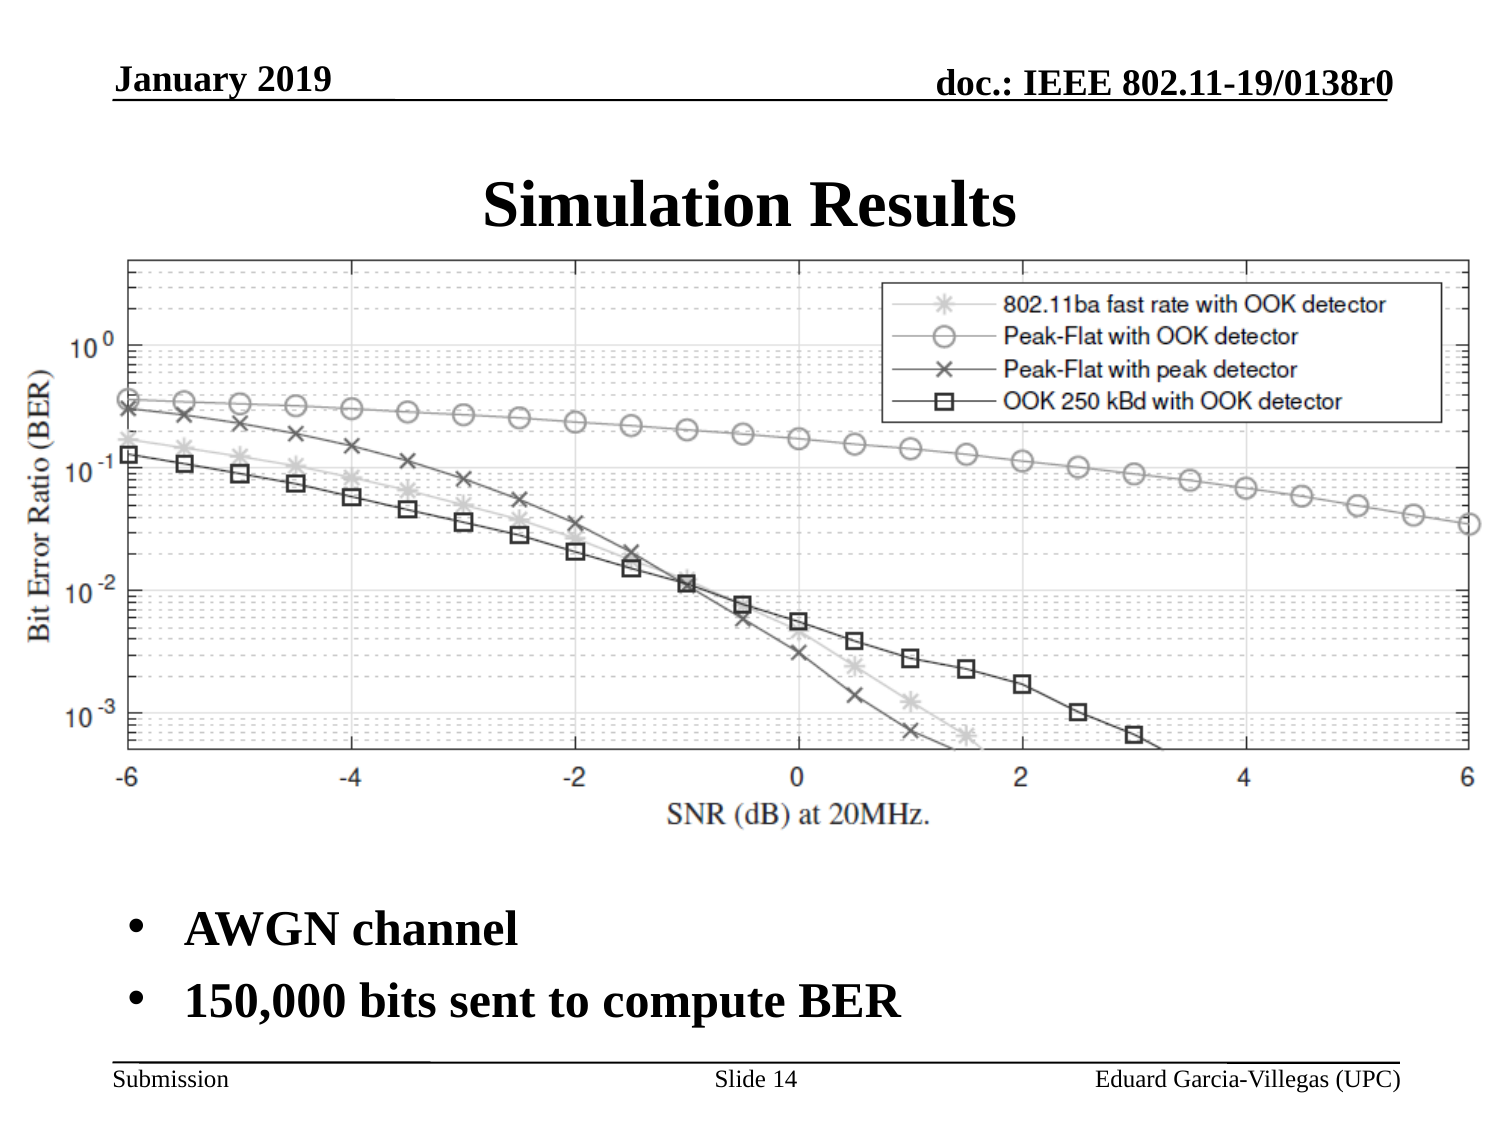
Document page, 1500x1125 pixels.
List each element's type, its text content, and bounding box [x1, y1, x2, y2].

list AWGN channel 150,000 bits sent to compute BER [112, 843, 1388, 1000]
title Simulation Results [112, 112, 1388, 230]
picture [0, 231, 1500, 835]
slide_number Slide 14 [712, 1061, 800, 1123]
footer Eduard Garcia-Villegas (UPC) [878, 1061, 1402, 1093]
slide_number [114, 54, 423, 100]
